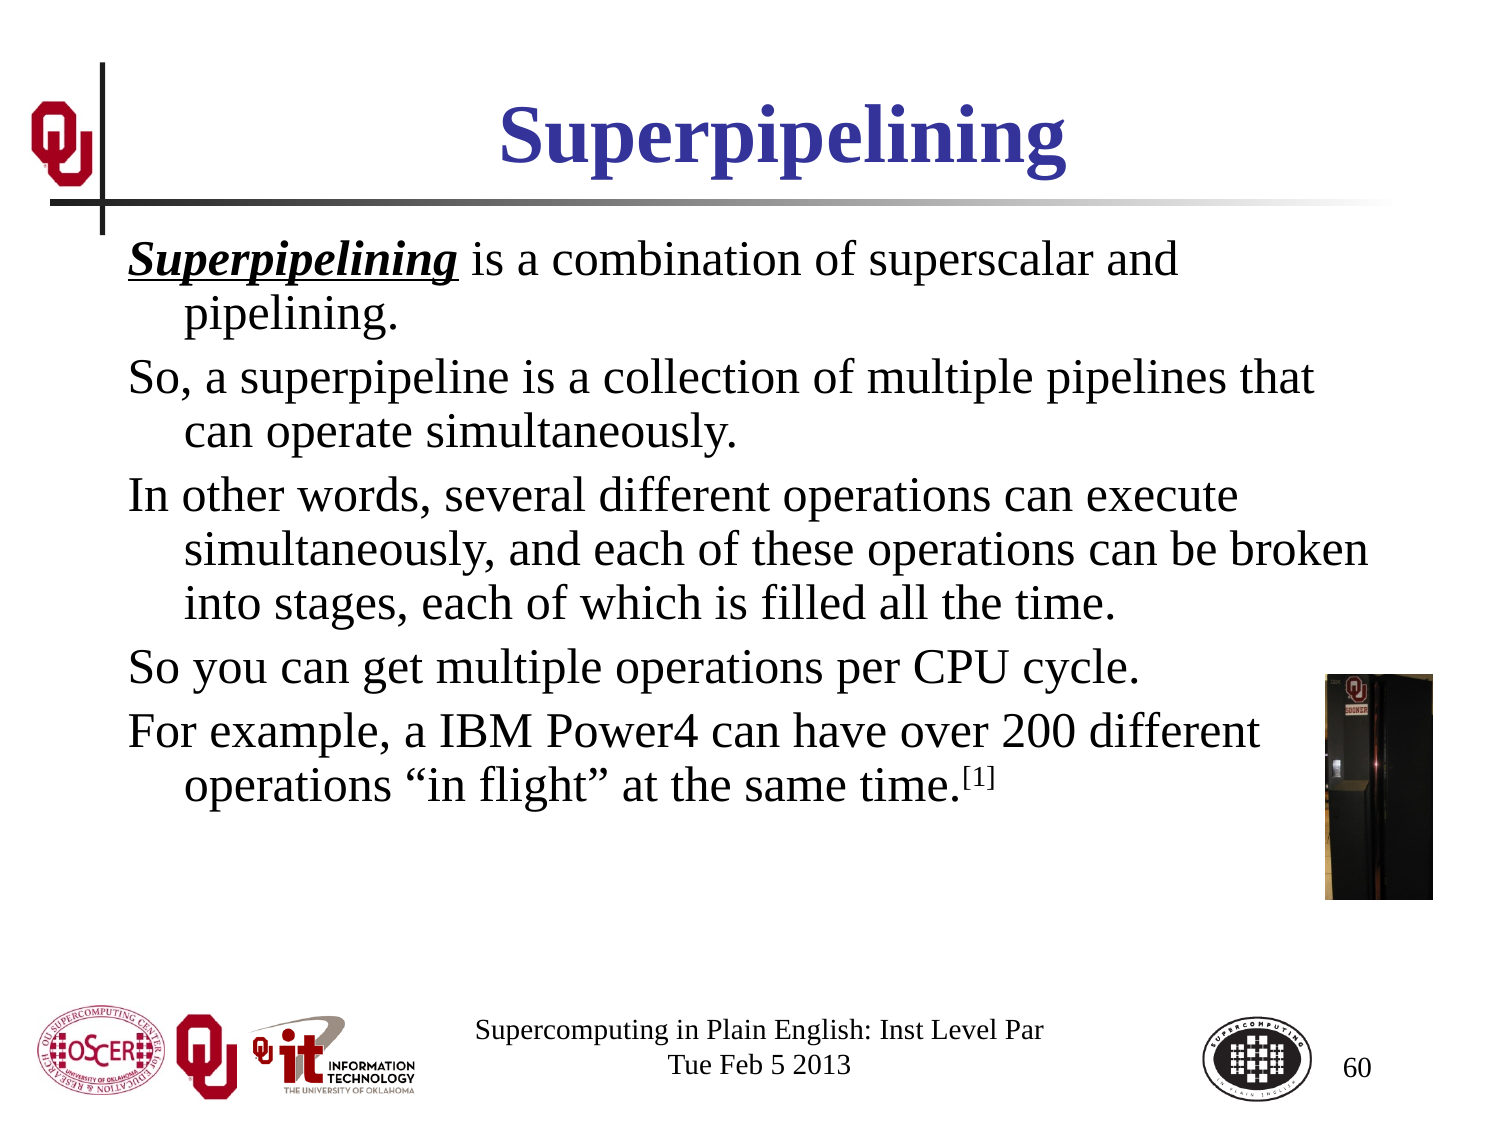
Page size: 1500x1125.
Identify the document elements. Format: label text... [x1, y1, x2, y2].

footer Supercomputing in Plain English: Inst Level Par Tue Feb 5 2013 [431, 1012, 1088, 1088]
picture [37, 1005, 165, 1095]
picture [1200, 1091, 1314, 1104]
list Superpipelining is a combination of superscalar and pipelining. So, a superpipeline is a collection of multiple pipelines that can operate simultaneously. In other words, several different operations can execute simultaneously, and each of these operations can be broken into stages, each of which is filled all the time. So you can get multiple operations per CPU cycle. For example, a IBM Power4 can have over 200 different operations “in flight” at the same time.[1] [112, 224, 1388, 1001]
slide_number 60 [1174, 1015, 1388, 1091]
picture [174, 1005, 425, 1104]
picture [29, 99, 94, 189]
title Superpipelining [124, 74, 1442, 187]
picture [1324, 674, 1434, 901]
